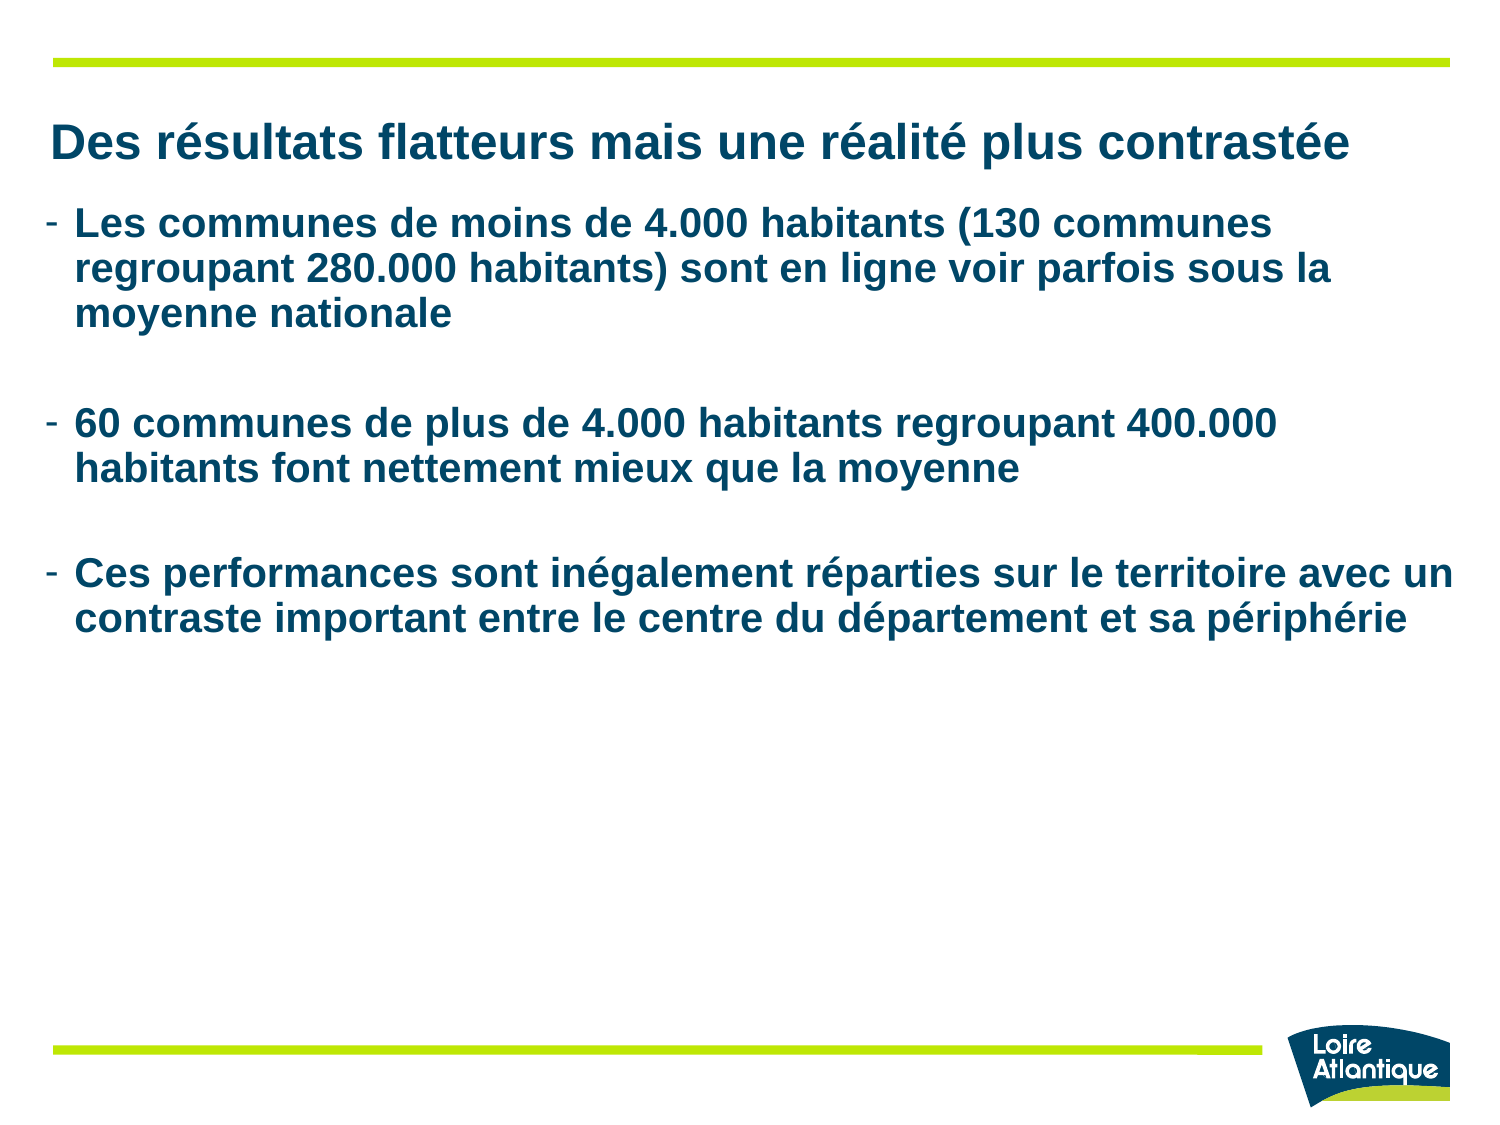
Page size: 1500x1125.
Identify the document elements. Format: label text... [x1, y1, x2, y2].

list Les communes de moins de 4.000 habitants (130 communes regroupant 280.000 habitants) sont en ligne voir parfois sous la moyenne nationale 60 communes de plus de 4.000 habitants regroupant 400.000 habitants font nettement mieux que la moyenne Ces performances sont inégalement réparties sur le territoire avec un contraste important entre le centre du département et sa périphérie [44, 201, 1456, 1013]
title Des résultats flatteurs mais une réalité plus contrastée [50, 99, 1451, 180]
